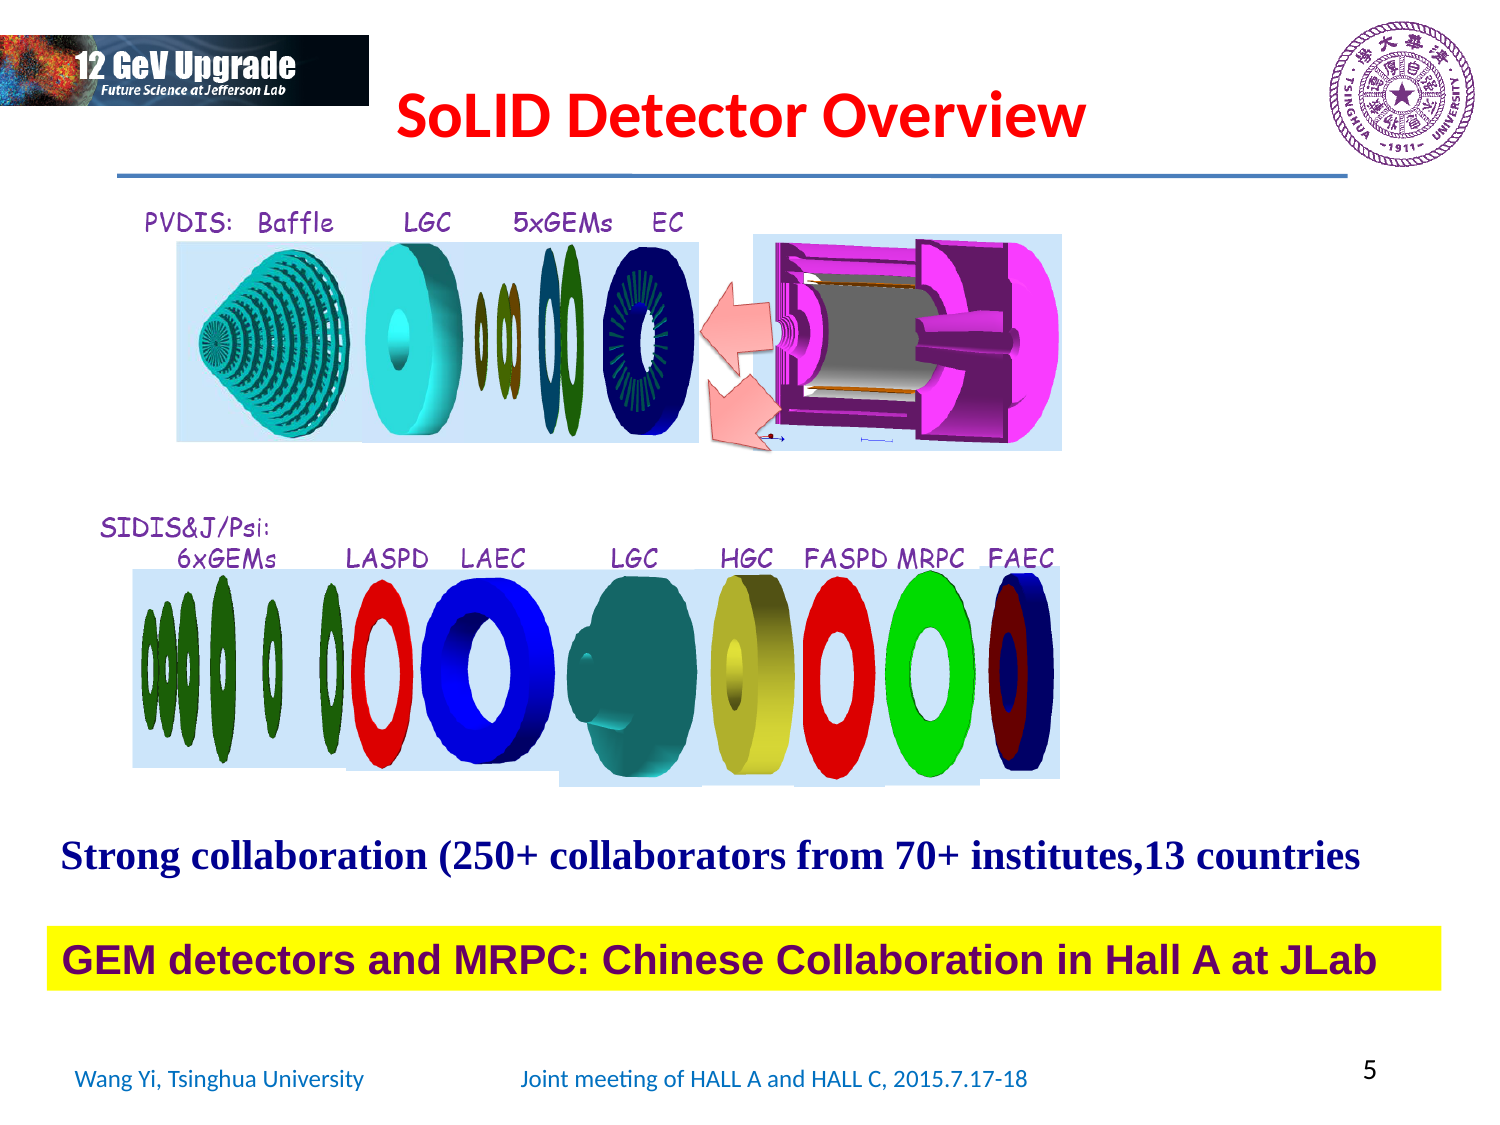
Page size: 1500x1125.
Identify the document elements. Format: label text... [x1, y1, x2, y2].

text_box GEM detectors and MRPC: Chinese Collaboration in Hall A at JLab [46, 925, 1442, 991]
picture [93, 187, 1091, 793]
picture [1325, 18, 1478, 169]
picture [0, 35, 369, 106]
text_box Strong collaboration (250+ collaborators from 70+ institutes,13 countries [35, 820, 1442, 903]
text_box SoLID Detector Overview [74, 45, 1425, 176]
slide_number 5 [1347, 1042, 1425, 1103]
